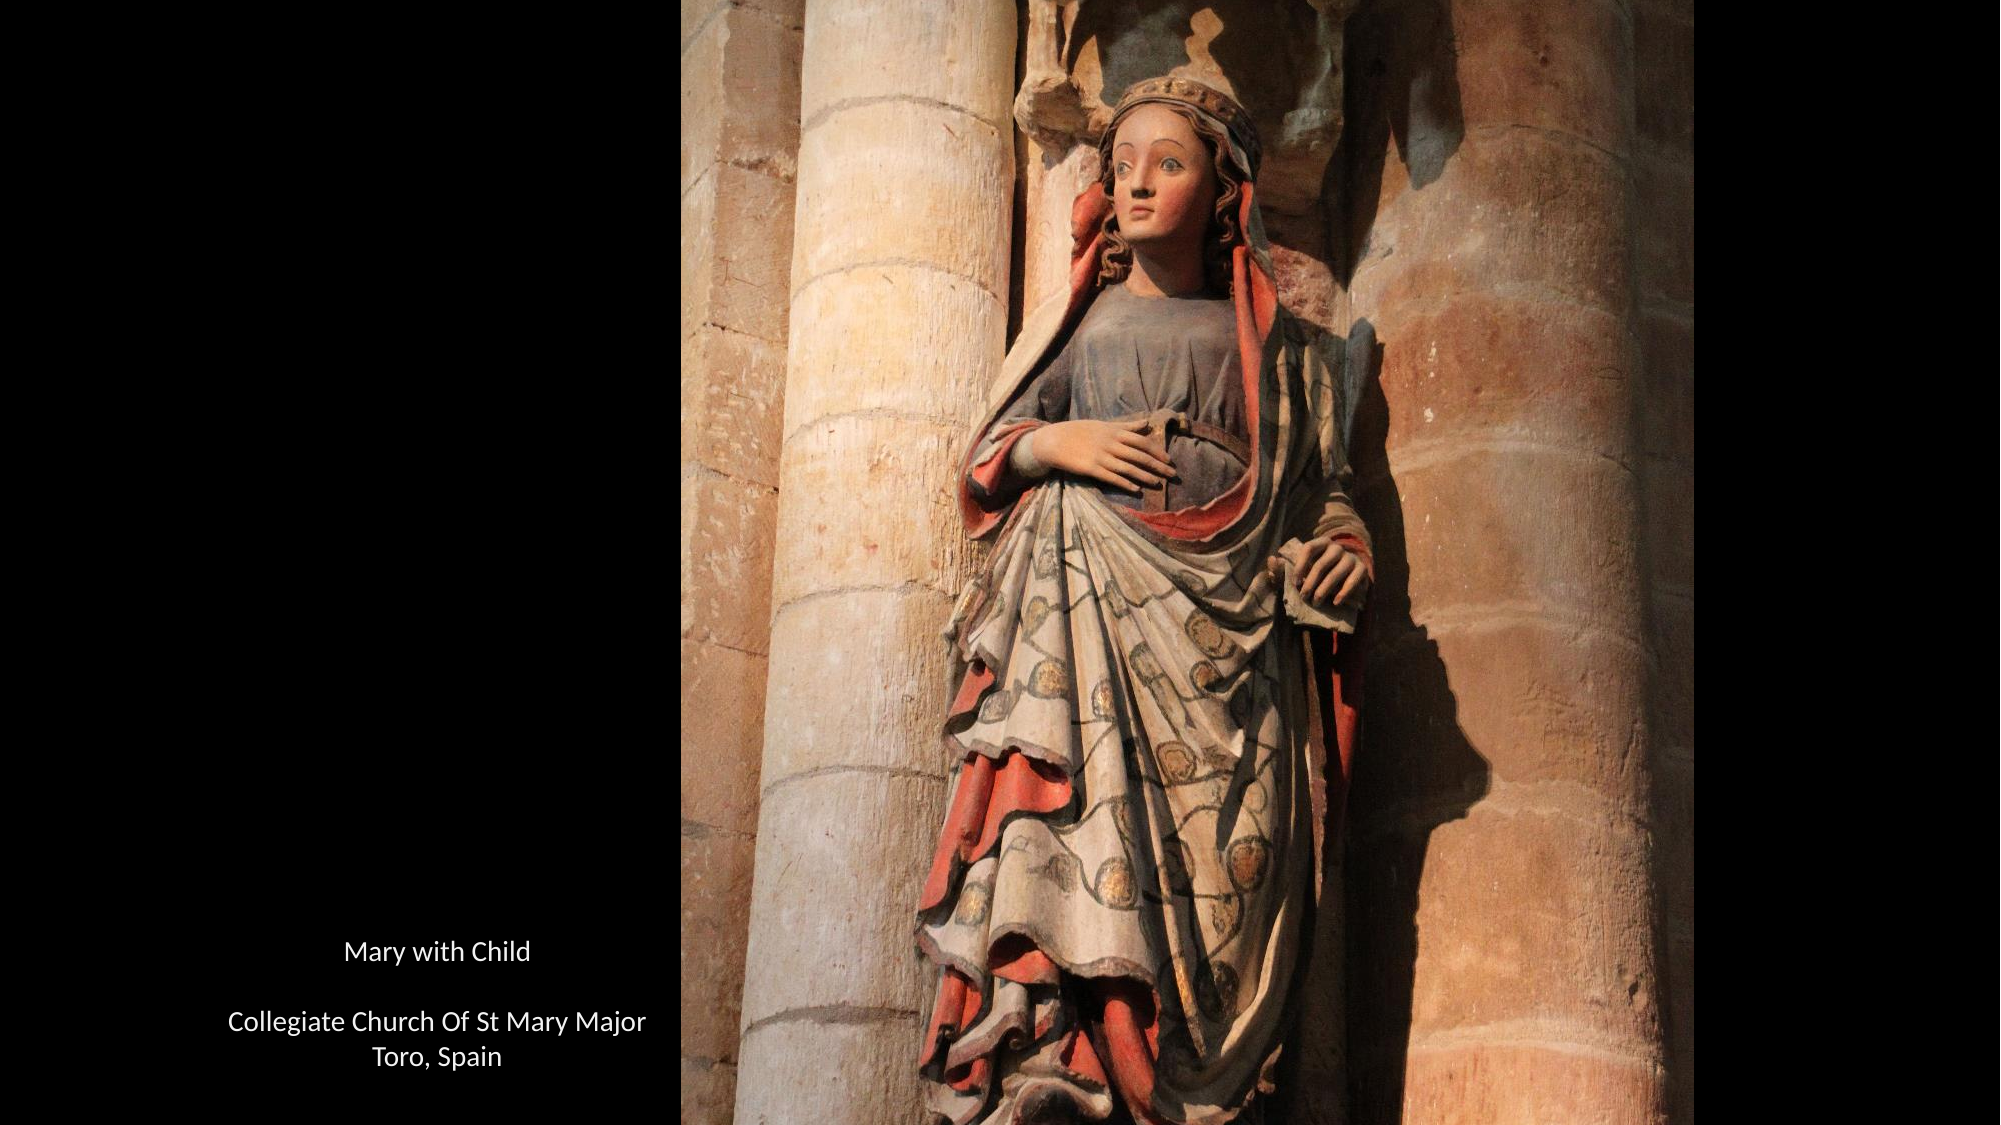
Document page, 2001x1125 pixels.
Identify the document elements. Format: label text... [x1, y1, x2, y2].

picture [680, 0, 1694, 1125]
text_box Mary with Child Collegiate Church Of St Mary Major Toro, Spain [62, 924, 675, 1080]
